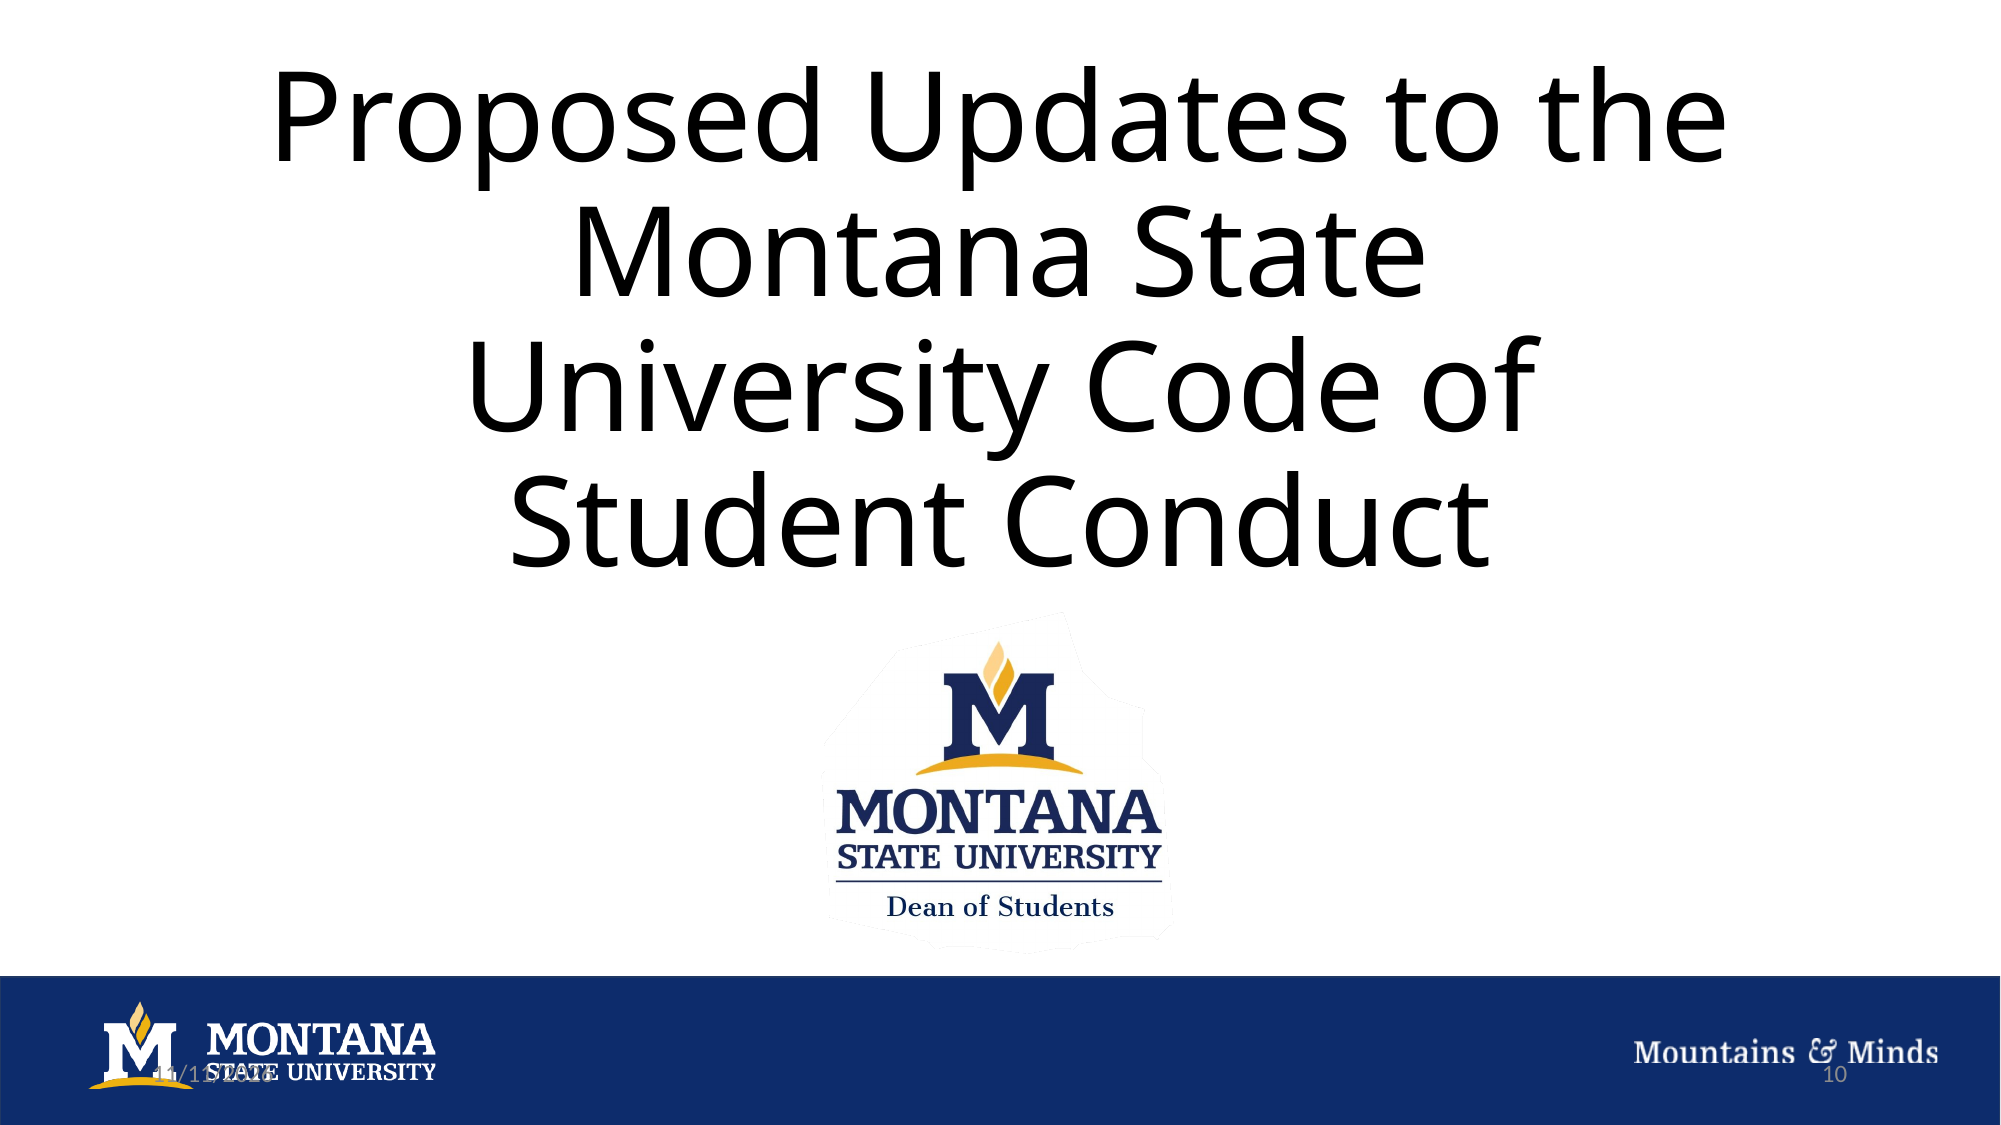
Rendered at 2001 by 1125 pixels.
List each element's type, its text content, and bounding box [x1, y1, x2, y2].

slide_number 10 [1412, 1042, 1863, 1103]
picture [741, 522, 1259, 1041]
title Proposed Updates to the Montana State University Code of Student Conduct [249, 44, 1750, 603]
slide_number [137, 1042, 588, 1103]
